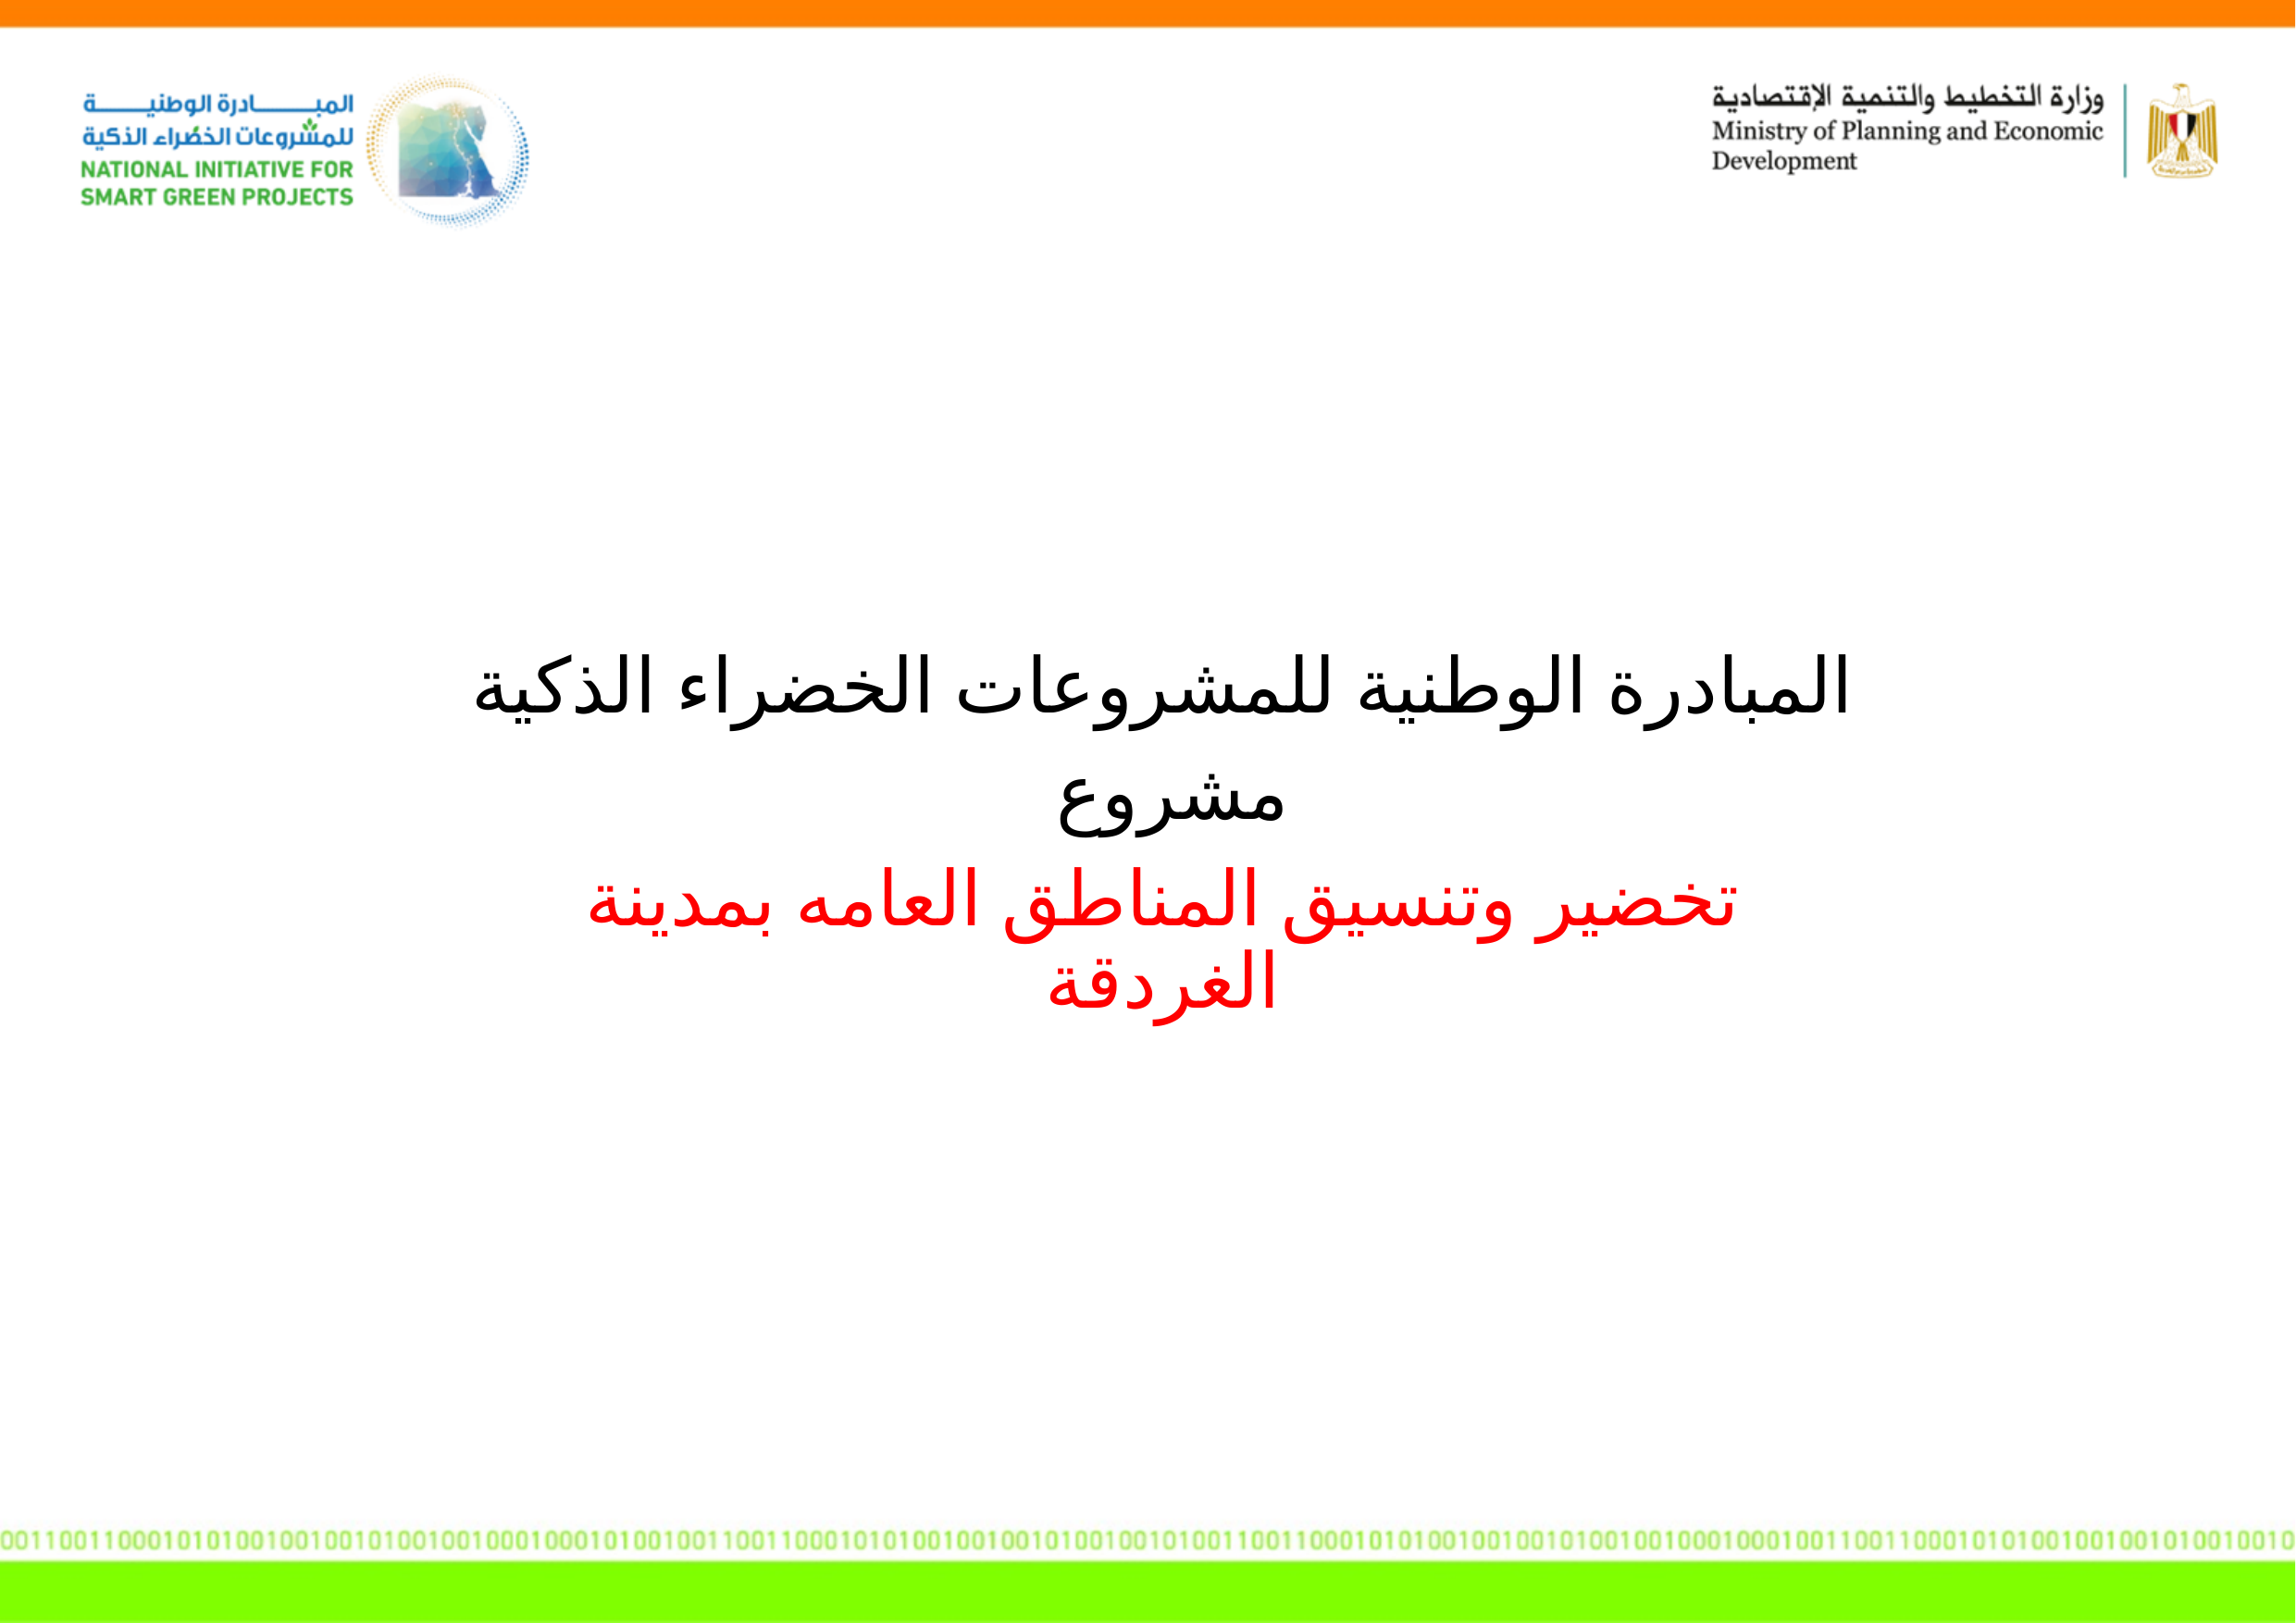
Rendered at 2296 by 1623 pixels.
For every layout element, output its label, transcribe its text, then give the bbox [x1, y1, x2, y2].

picture [0, 0, 2296, 1623]
text_box [338, 556, 2009, 1250]
subtitle المبادرة الوطنية للمشروعات الخضراء الذكية مشروع تخضير وتنسيق المناطق العامه بمدينة الغردقة [456, 639, 1869, 1114]
